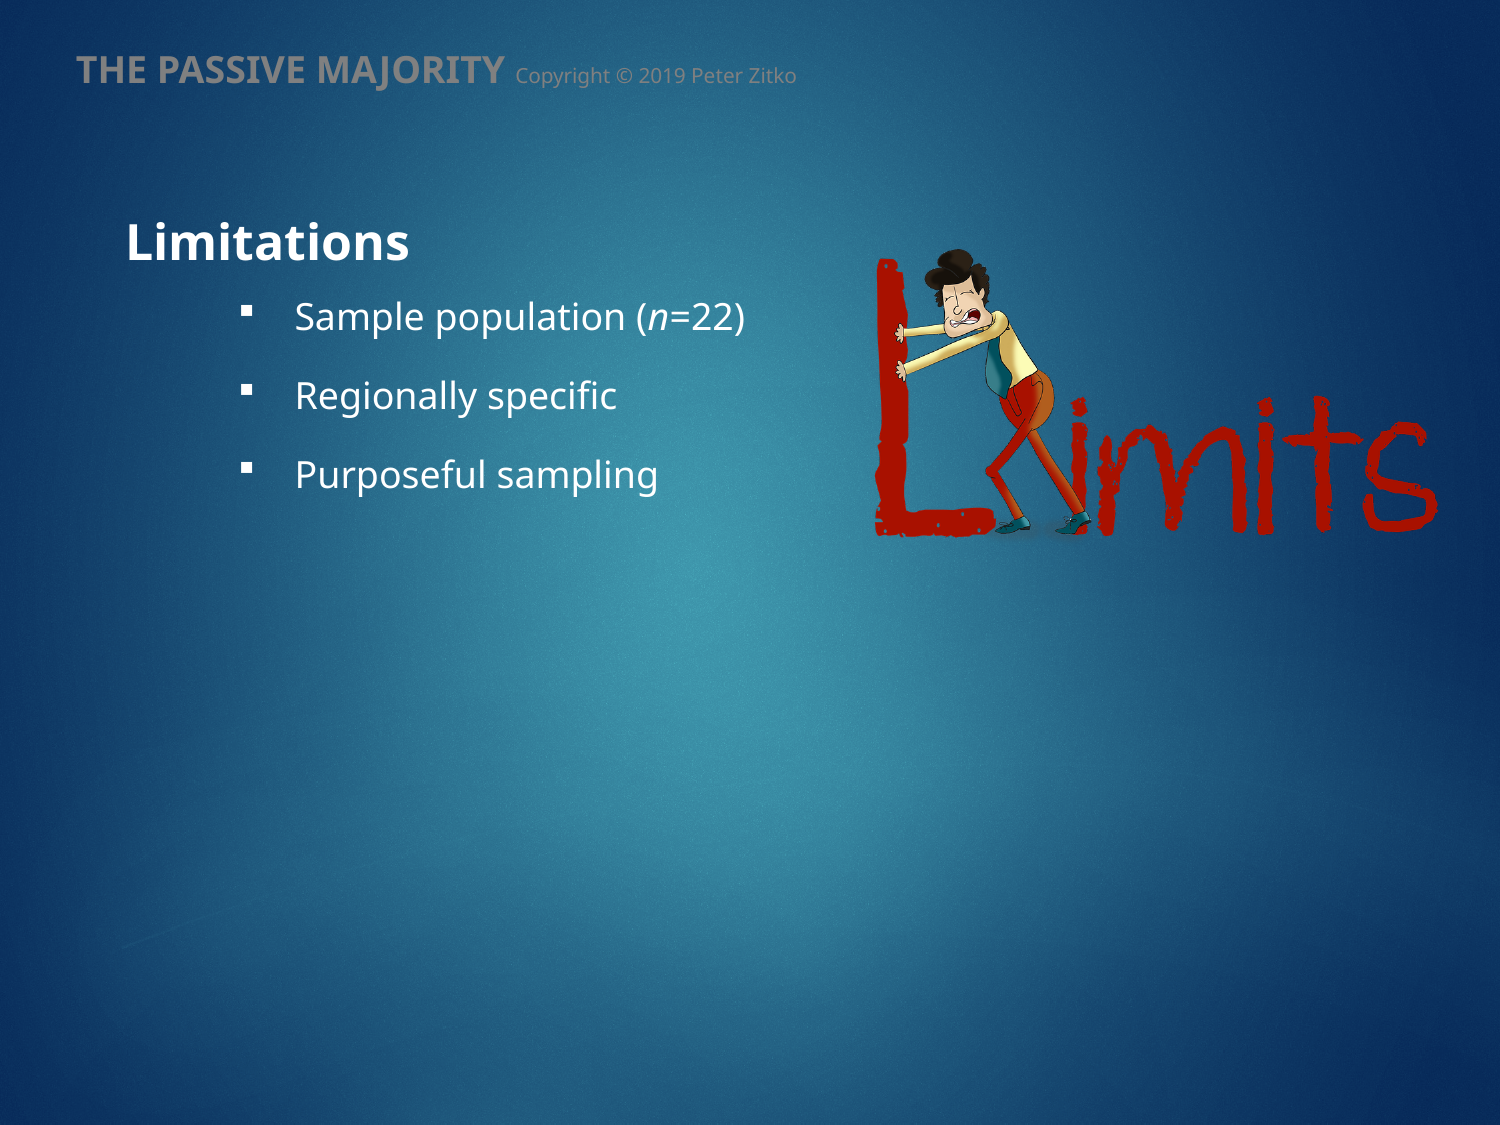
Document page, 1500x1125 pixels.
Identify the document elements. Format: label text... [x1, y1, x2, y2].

text_box Limitations Sample population (n=22) Regionally specific Purposeful sampling [110, 203, 1390, 503]
text_box THE PASSIVE MAJORITY Copyright © 2019 Peter Zitko [60, 38, 1258, 106]
picture [828, 230, 1468, 563]
